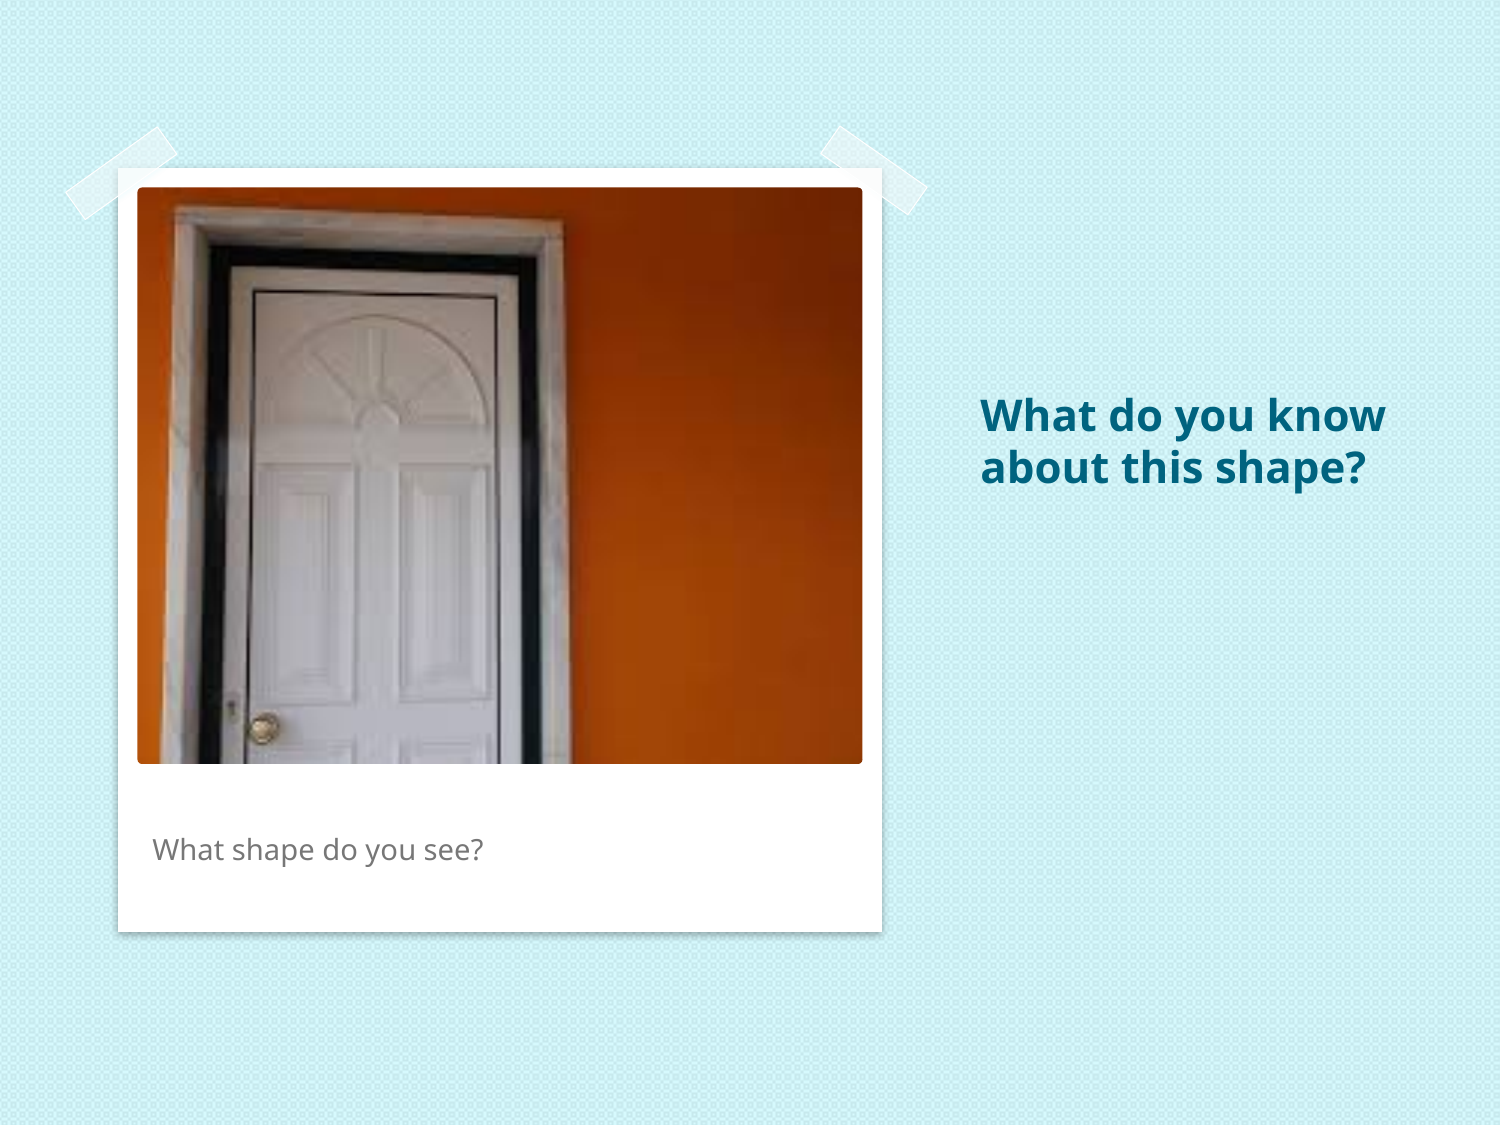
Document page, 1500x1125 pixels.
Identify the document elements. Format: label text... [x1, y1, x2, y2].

picture [137, 187, 863, 765]
list What shape do you see? [137, 787, 863, 913]
title What do you know about this shape? [965, 174, 1416, 500]
